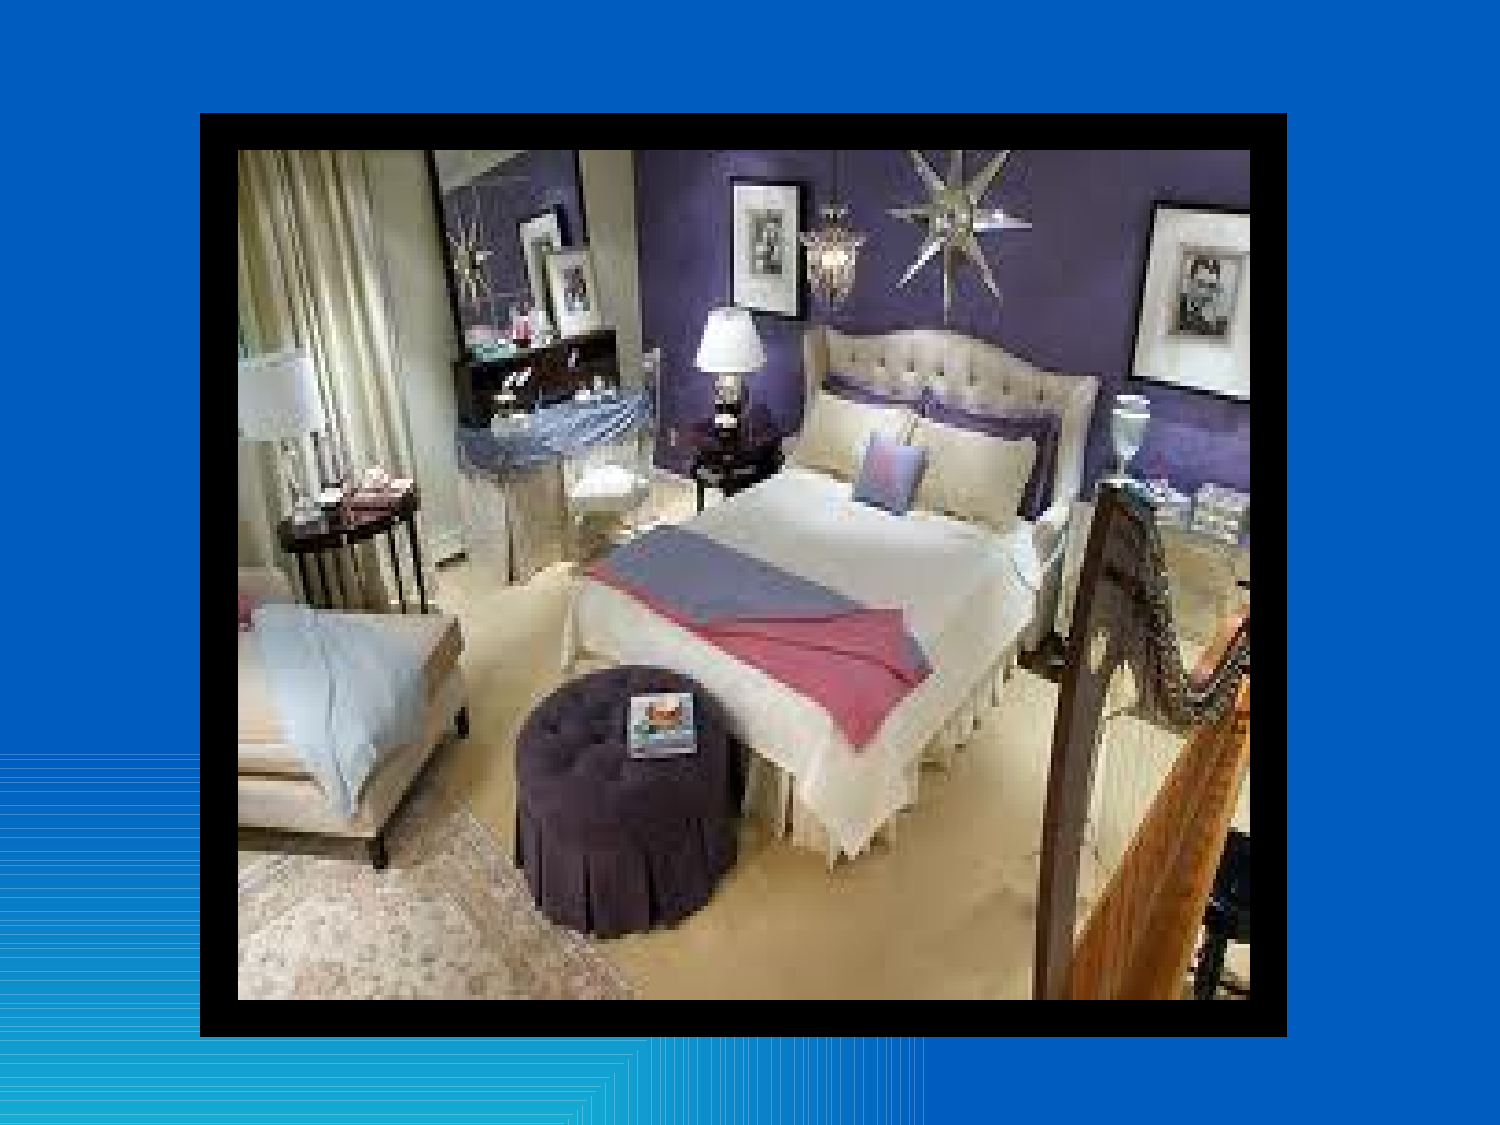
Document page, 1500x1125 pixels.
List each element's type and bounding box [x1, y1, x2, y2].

list [237, 149, 1251, 1001]
